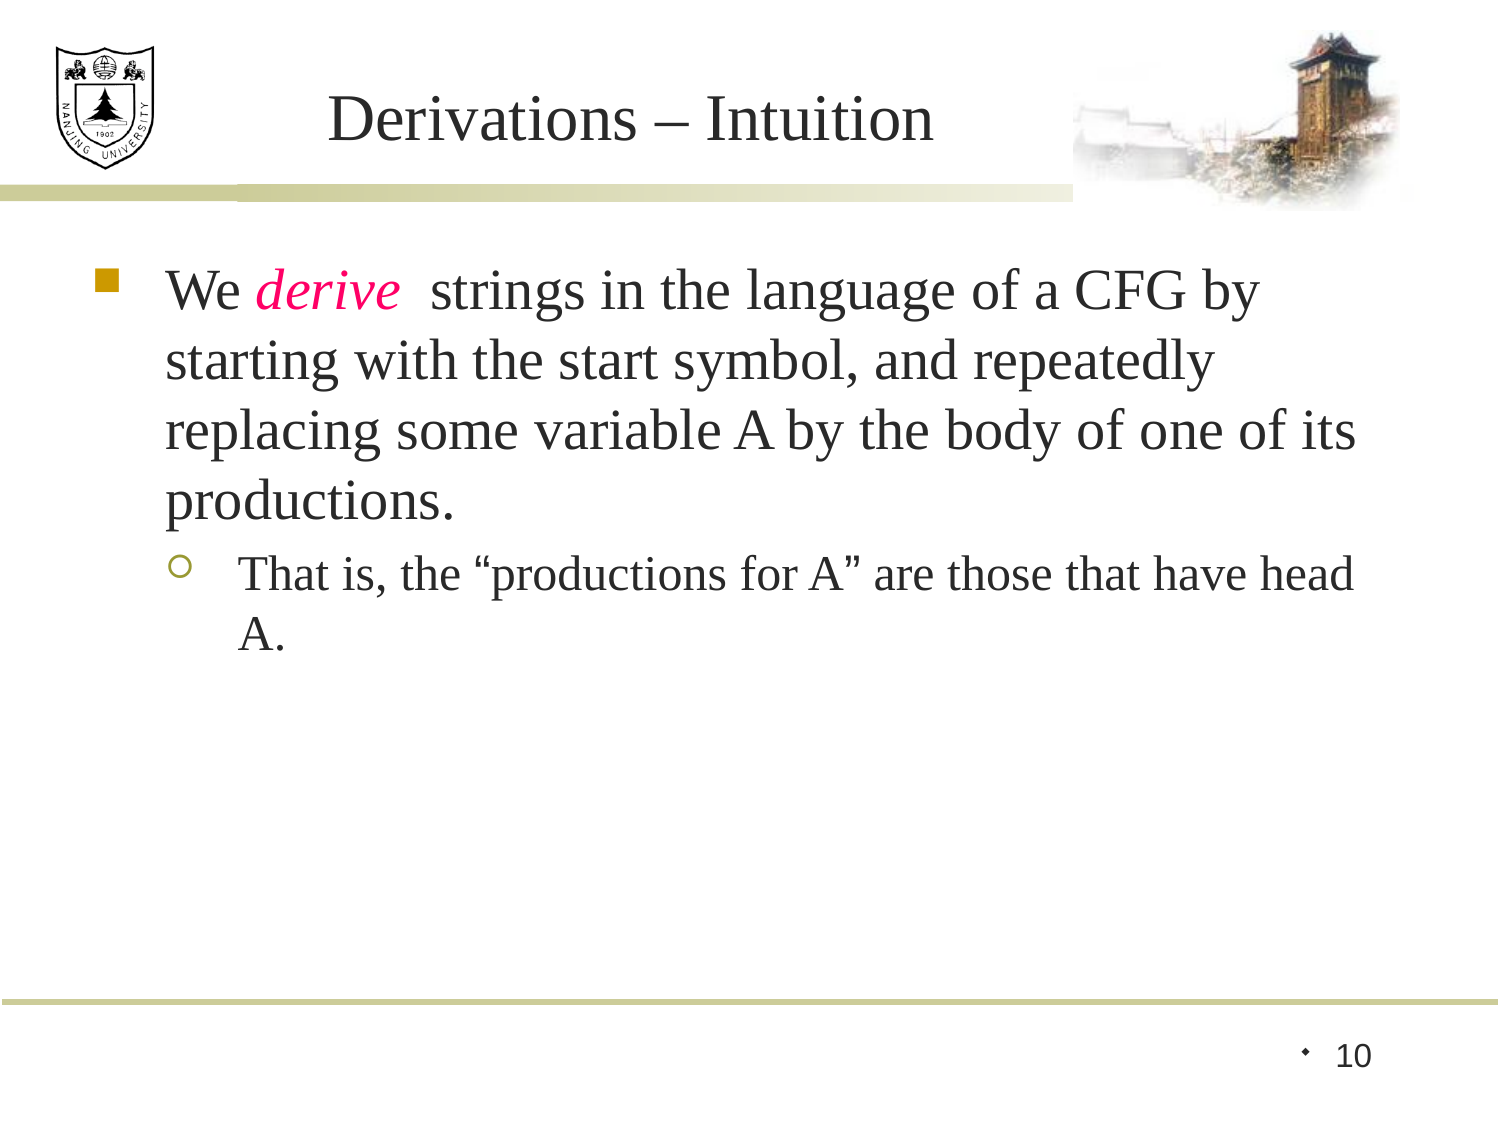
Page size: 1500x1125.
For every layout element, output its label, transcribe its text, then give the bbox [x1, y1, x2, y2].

picture [1073, 30, 1400, 211]
list We derive strings in the language of a CFG by starting with the start symbol, and repeatedly replacing some variable A by the body of one of its productions. That is, the “productions for A” are those that have head A. [76, 243, 1413, 965]
picture [2, 999, 1498, 1005]
title Derivations – Intuition [171, 66, 1093, 161]
slide_number 10 [1234, 1030, 1388, 1107]
picture [50, 42, 160, 173]
